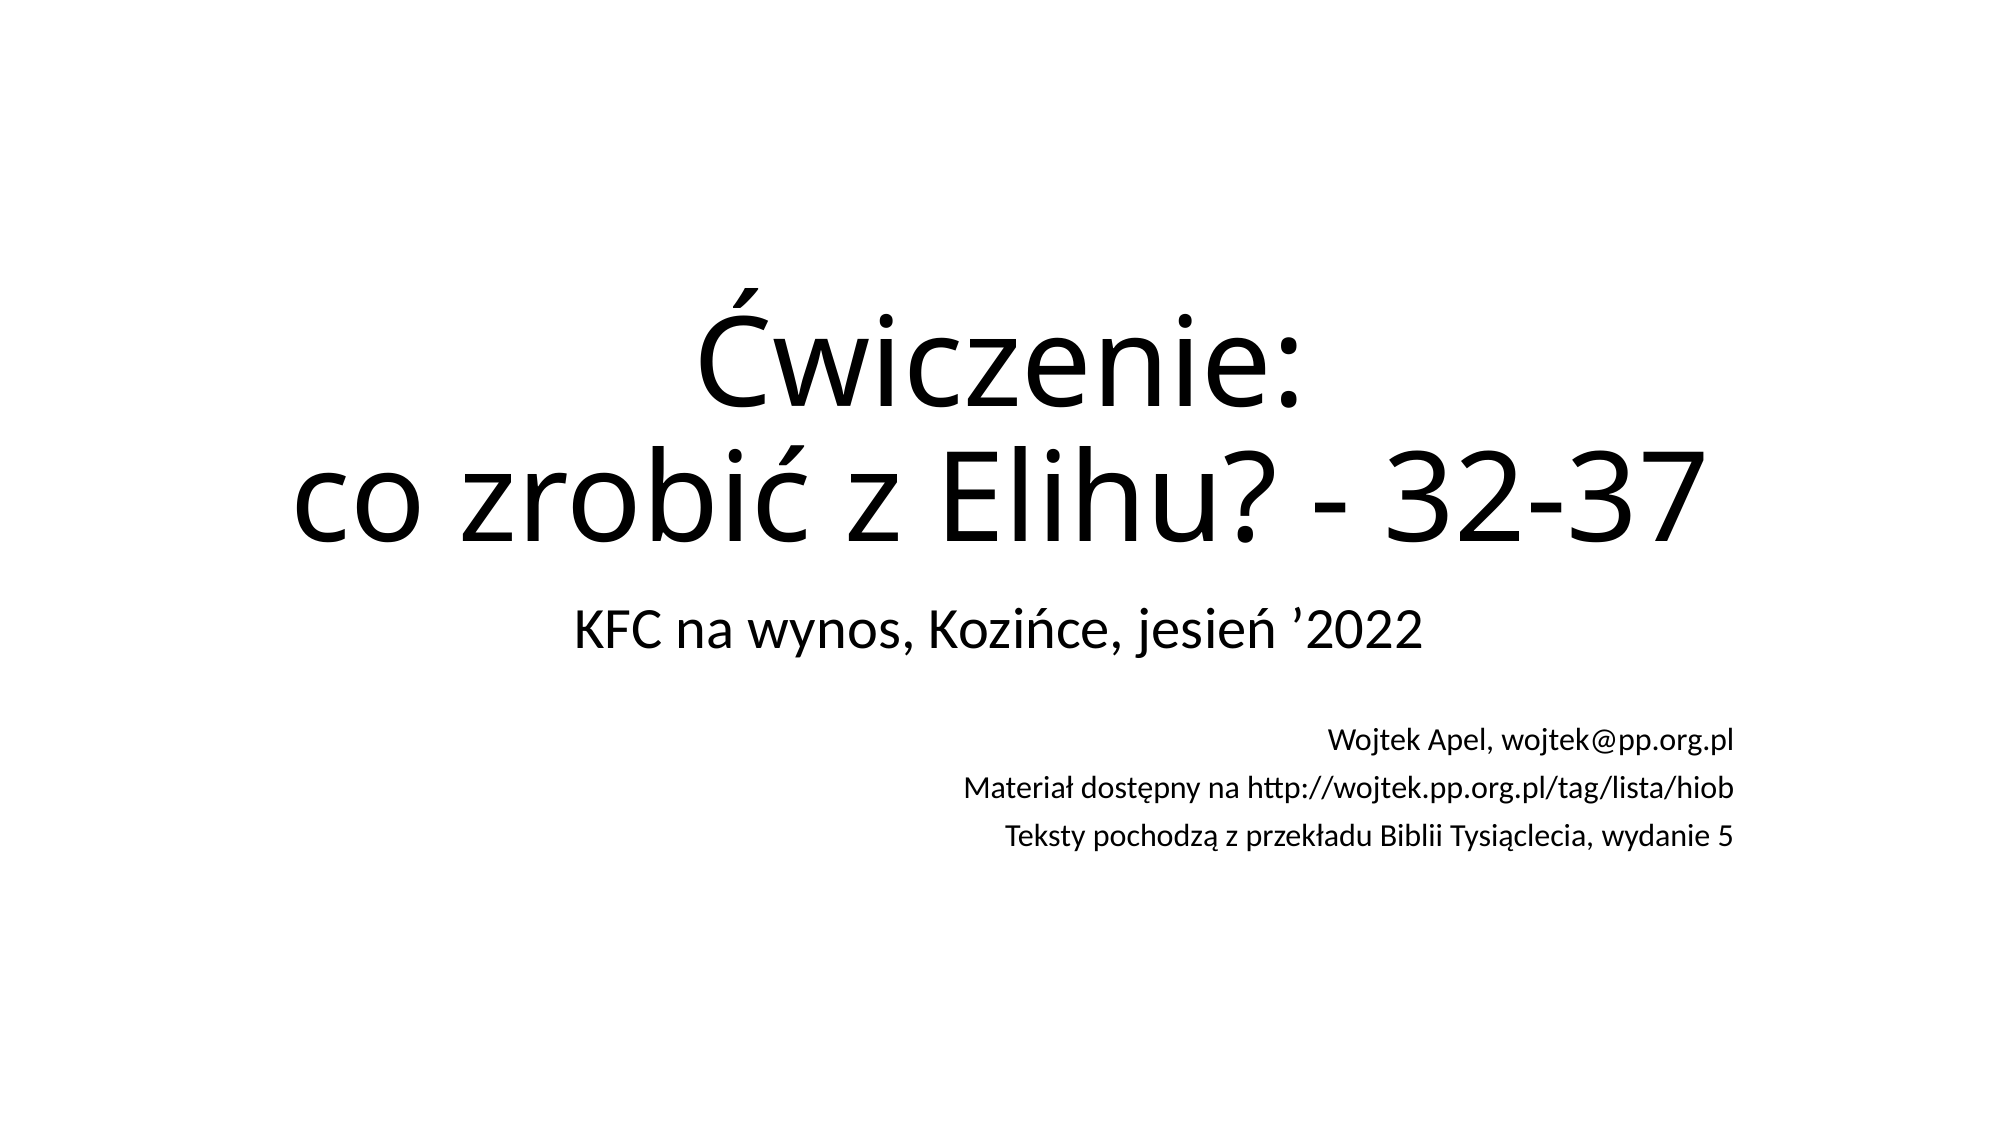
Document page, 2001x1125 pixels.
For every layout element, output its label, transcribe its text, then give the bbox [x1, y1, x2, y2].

title Ćwiczenie: co zrobić z Elihu? - 32-37 [249, 184, 1750, 576]
subtitle KFC na wynos, Kozińce, jesień ’2022 Wojtek Apel, wojtek@pp.org.pl Materiał dostępny na http://wojtek.pp.org.pl/tag/lista/hiob Teksty pochodzą z przekładu Biblii Tysiąclecia, wydanie 5 [249, 590, 1750, 863]
